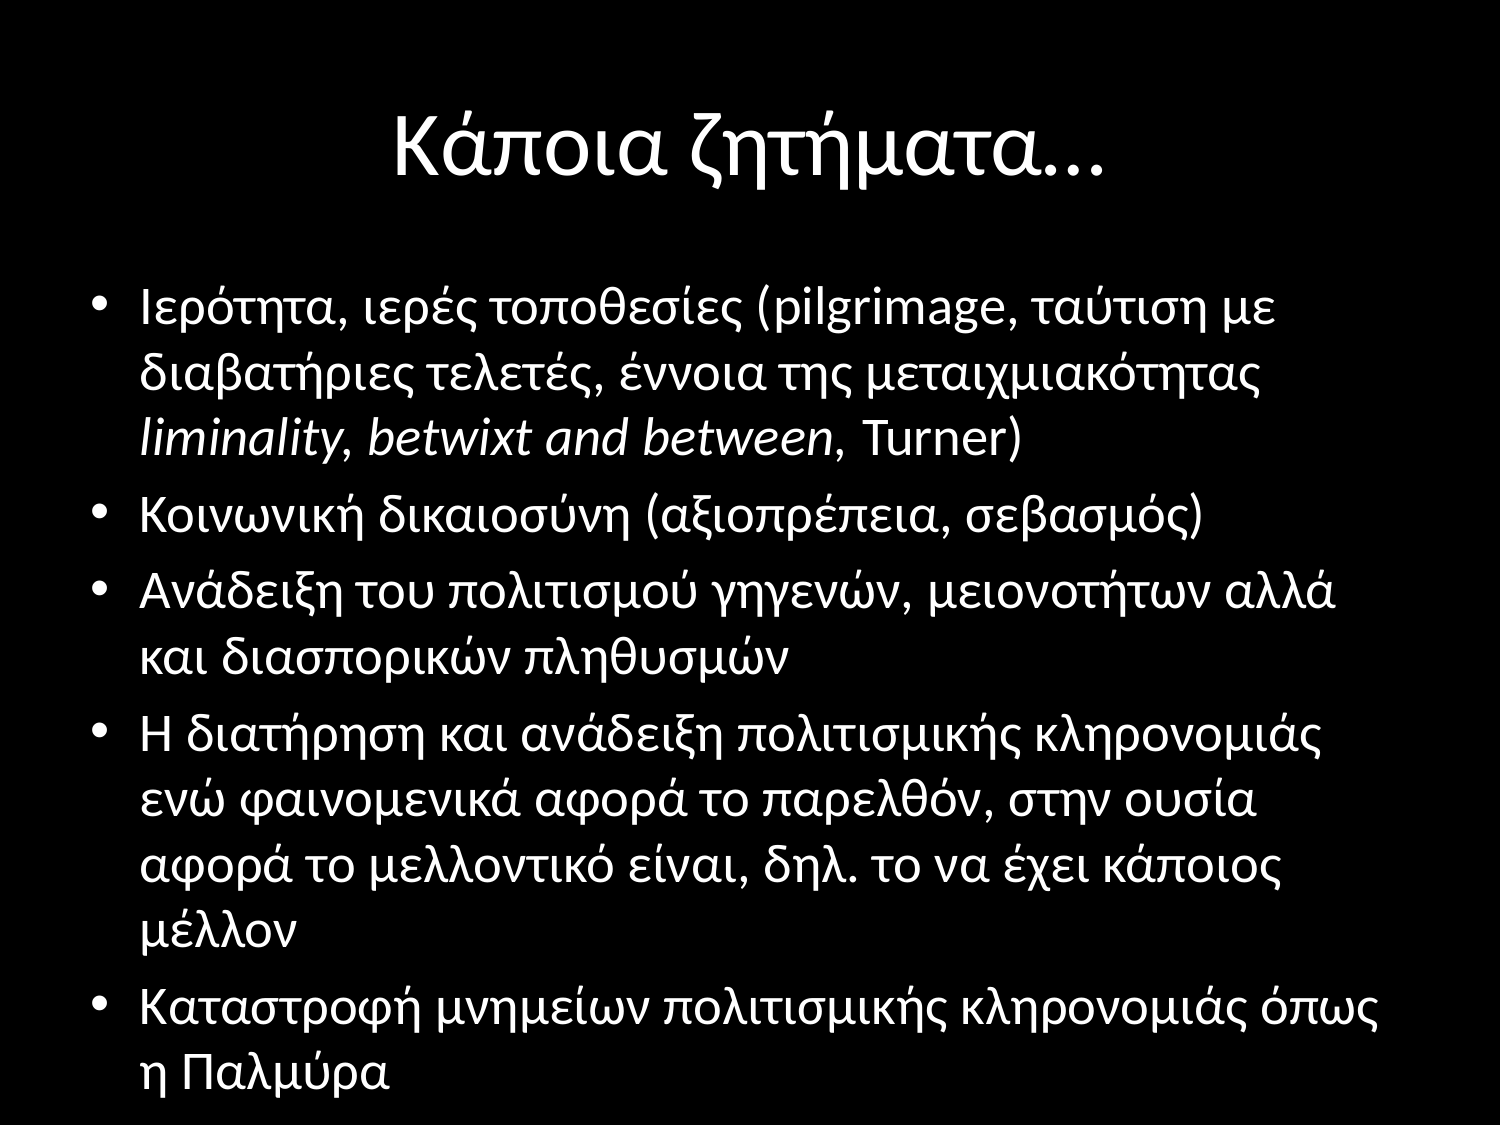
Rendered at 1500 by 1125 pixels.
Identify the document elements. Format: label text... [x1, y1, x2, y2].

list Ιερότητα, ιερές τοποθεσίες (pilgrimage, ταύτιση με διαβατήριες τελετές, έννοια της μεταιχμιακότητας liminality, betwixt and between, Turner) Κοινωνική δικαιοσύνη (αξιοπρέπεια, σεβασμός) Ανάδειξη του πολιτισμού γηγενών, μειονοτήτων αλλά και διασπορικών πληθυσμών Η διατήρηση και ανάδειξη πολιτισμικής κληρονομιάς ενώ φαινομενικά αφορά το παρελθόν, στην ουσία αφορά το μελλοντικό είναι, δηλ. το να έχει κάποιος μέλλον Καταστροφή μνημείων πολιτισμικής κληρονομιάς όπως η Παλμύρα [74, 262, 1426, 1125]
title Κάποια ζητήματα… [74, 44, 1426, 233]
